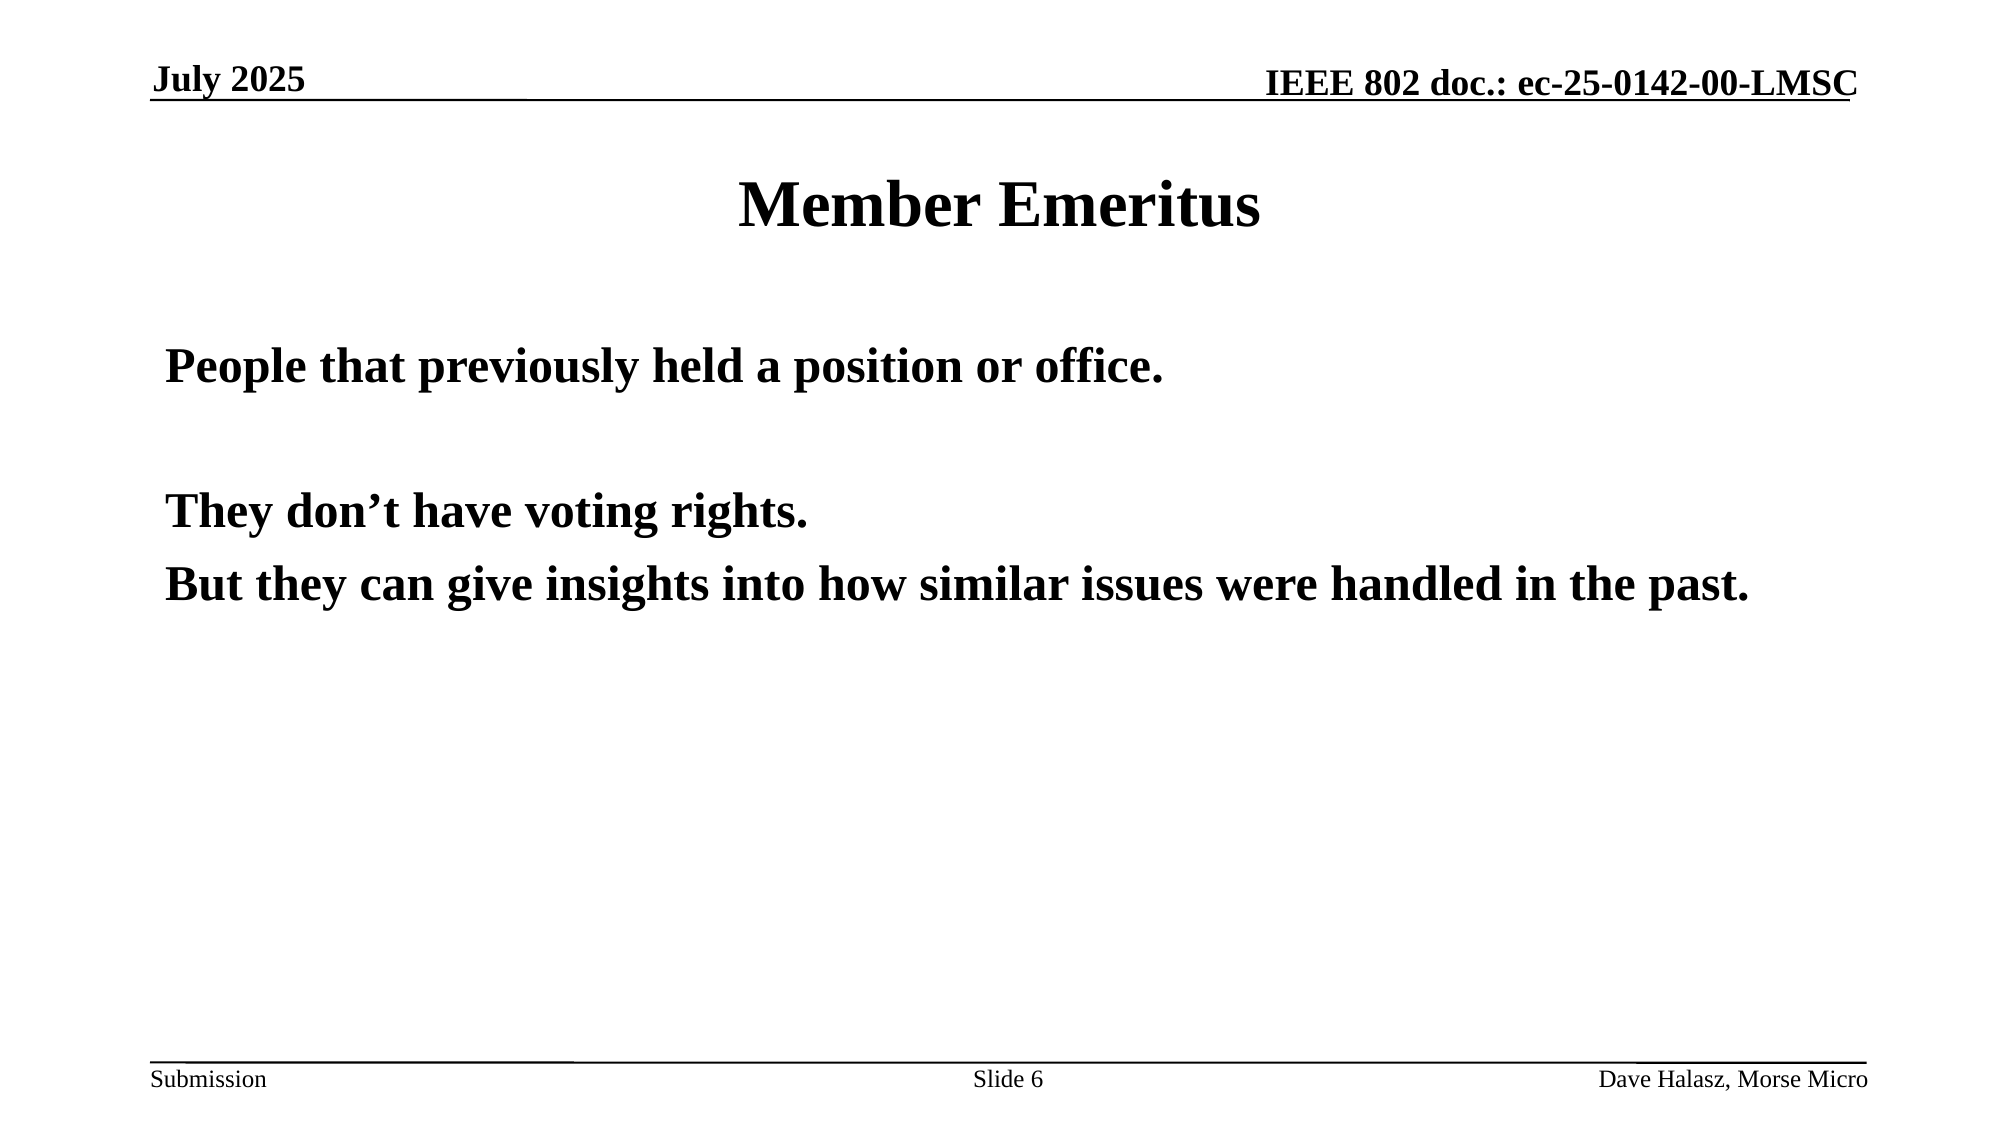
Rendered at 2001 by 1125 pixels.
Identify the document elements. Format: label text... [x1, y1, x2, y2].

footer Dave Halasz, Morse Micro [1171, 1061, 1869, 1093]
title Member Emeritus [149, 112, 1850, 288]
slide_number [152, 54, 563, 100]
list People that previously held a position or office. They don’t have voting rights. But they can give insights into how similar issues were handled in the past. [149, 324, 1850, 1000]
slide_number Slide 6 [950, 1061, 1067, 1123]
